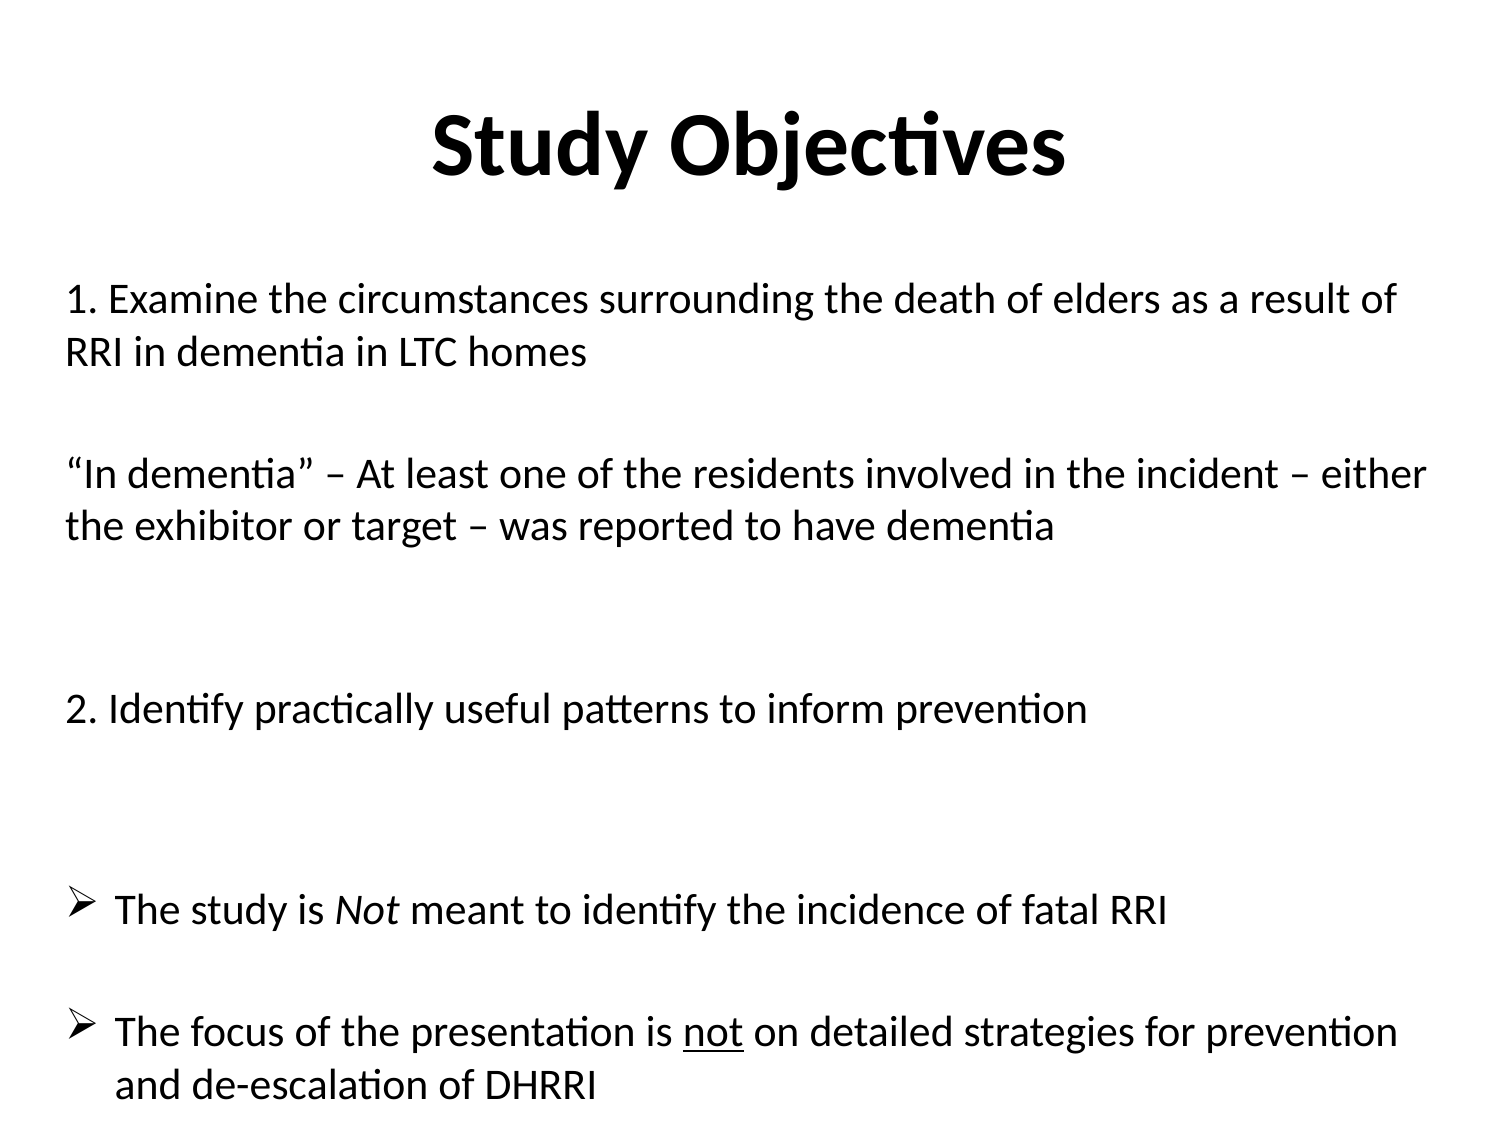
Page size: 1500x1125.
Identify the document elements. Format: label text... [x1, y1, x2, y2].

list 1. Examine the circumstances surrounding the death of elders as a result of RRI in dementia in LTC homes “In dementia” – At least one of the residents involved in the incident – either the exhibitor or target – was reported to have dementia 2. Identify practically useful patterns to inform prevention The study is Not meant to identify the incidence of fatal RRI The focus of the presentation is not on detailed strategies for prevention and de-escalation of DHRRI [50, 262, 1475, 1125]
title Study Objectives [75, 45, 1425, 233]
